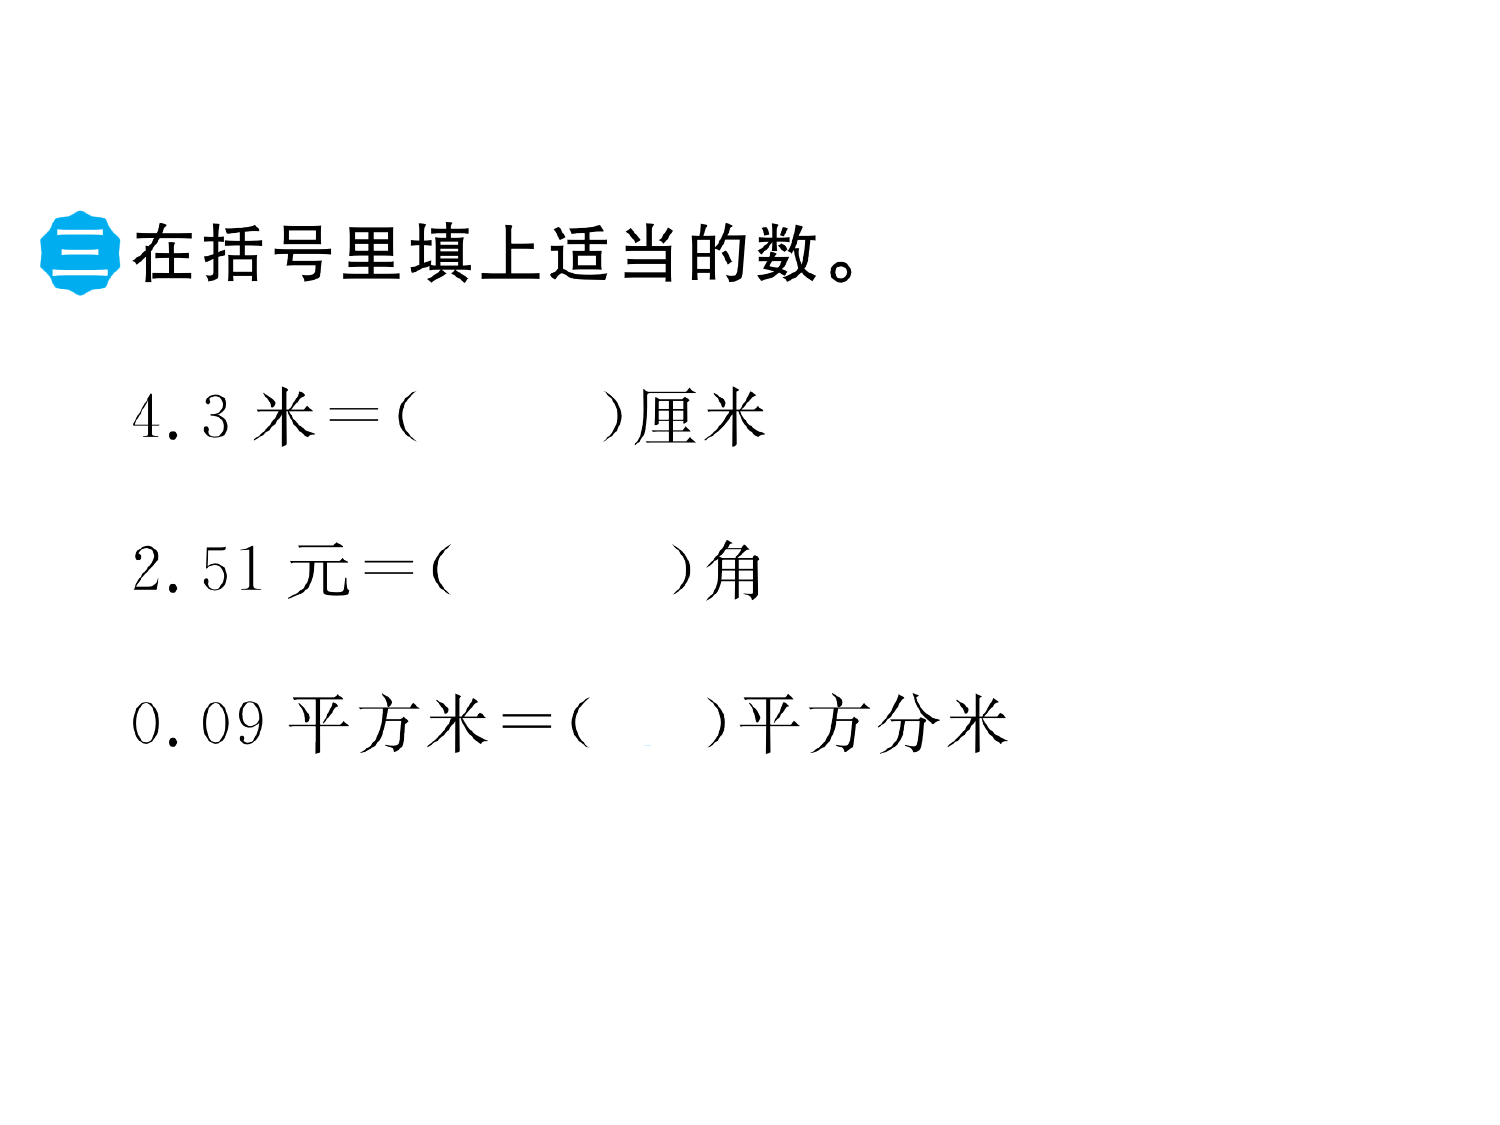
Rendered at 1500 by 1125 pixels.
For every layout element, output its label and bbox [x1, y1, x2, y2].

picture [35, 177, 1453, 798]
